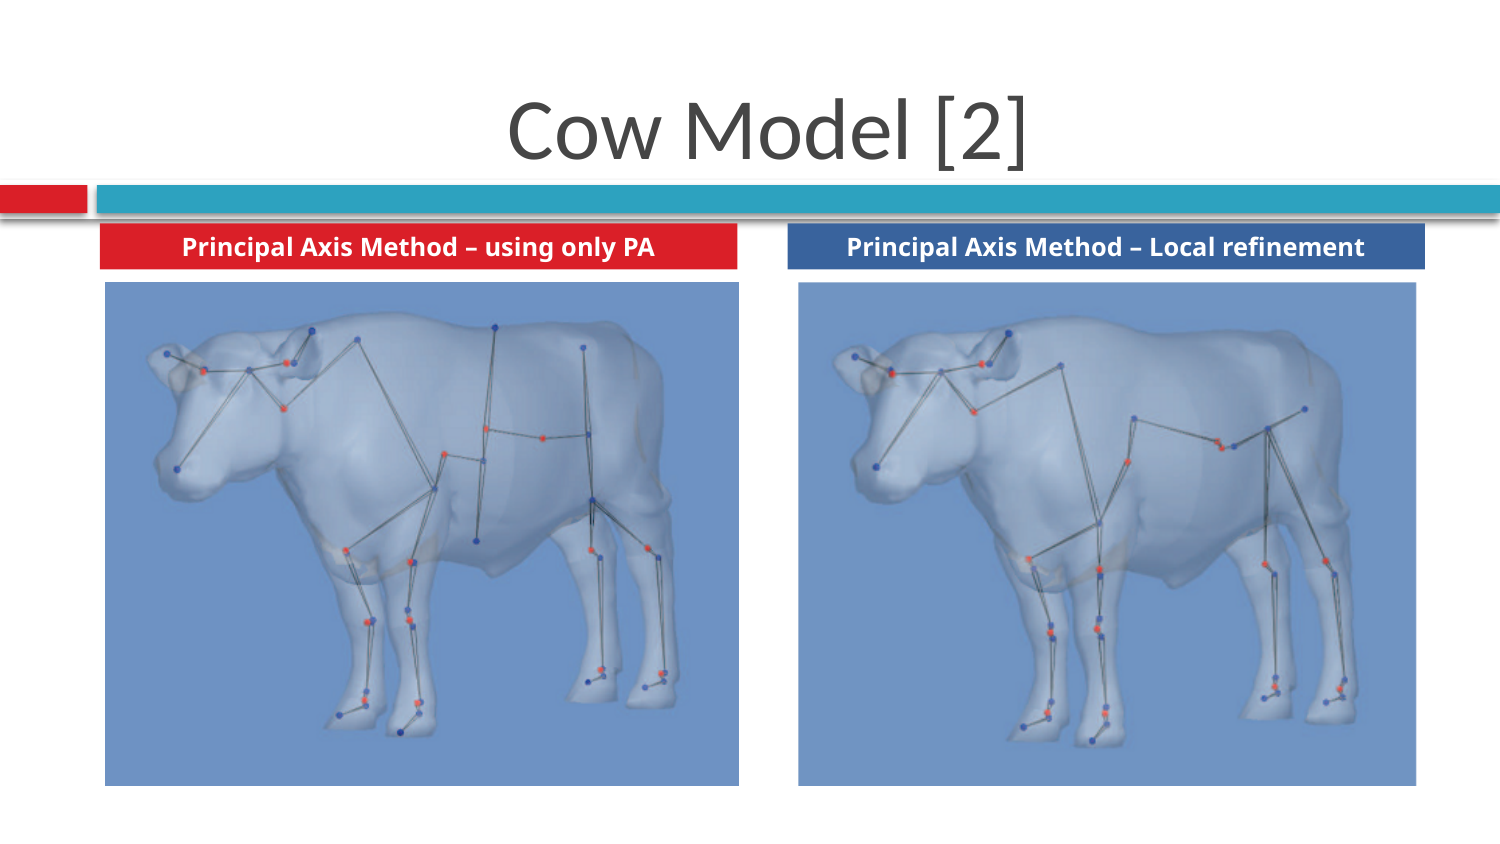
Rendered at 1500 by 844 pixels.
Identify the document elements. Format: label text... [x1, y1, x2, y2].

title Cow Model [2] [100, 19, 1438, 185]
list Principal Axis Method – Local refinement [787, 223, 1425, 270]
list Principal Axis Method – using only PA [99, 223, 738, 270]
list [105, 282, 739, 786]
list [796, 280, 1418, 786]
